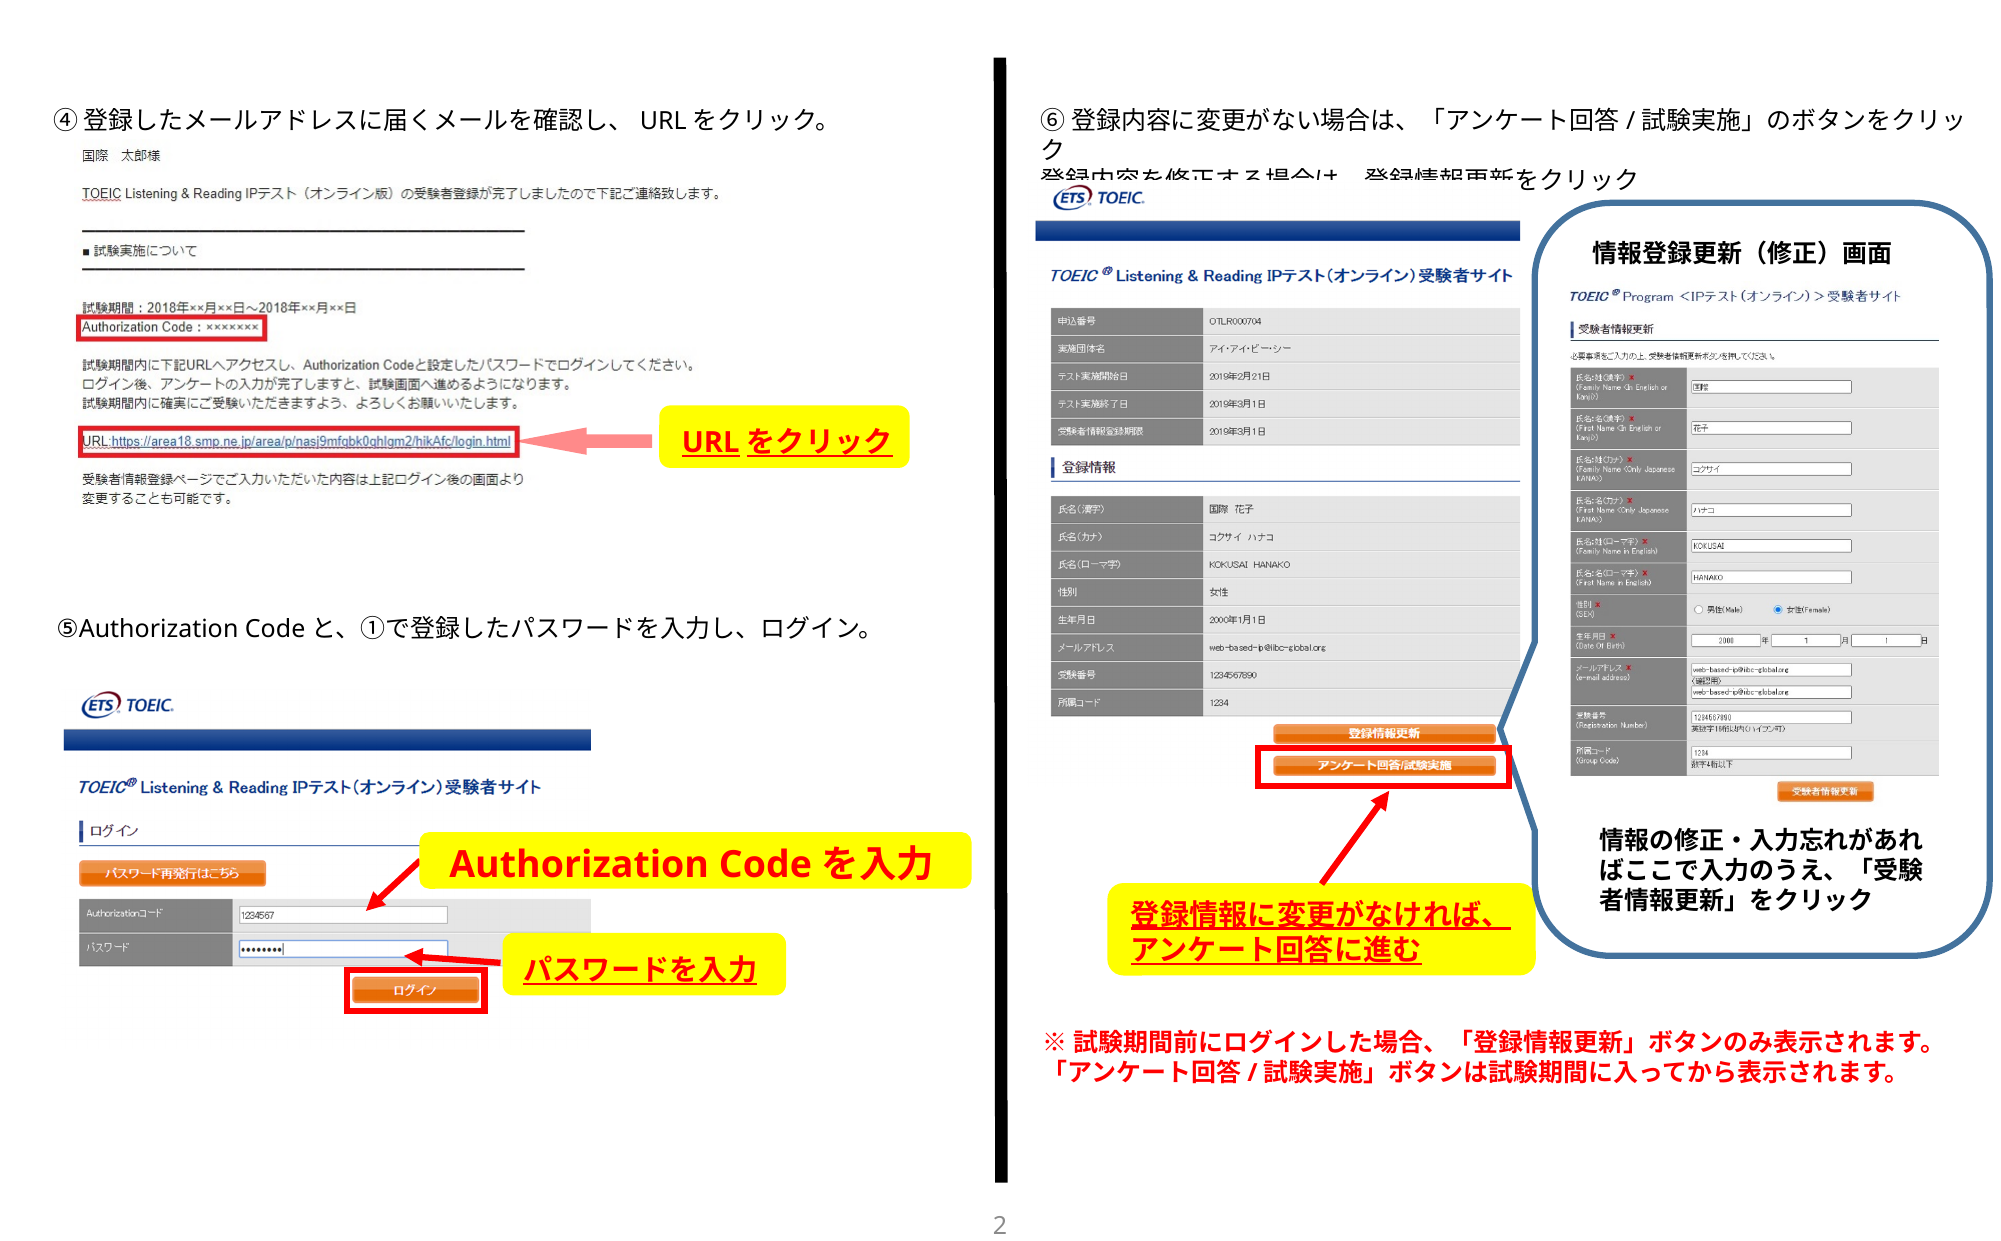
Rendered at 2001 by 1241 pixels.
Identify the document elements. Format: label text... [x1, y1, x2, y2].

text_box URLをクリック [744, 416, 935, 467]
text_box ⑤Authorization Codeと、①で登録したパスワードを入力し、ログイン。 [41, 604, 919, 650]
text_box 情報の修正・入力忘れがあればここで入力のうえ、「受験者情報更新」をクリック [1584, 817, 1955, 922]
text_box Authorization Codeを入力 [591, 832, 971, 893]
picture [1559, 281, 1939, 813]
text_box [1321, 790, 1390, 884]
text_box ④登録したメールアドレスに届くメールを確認し、URLをクリック。 [38, 96, 915, 142]
text_box パスワードを入力 [591, 943, 812, 994]
text_box [1518, 201, 1991, 957]
text_box ⑥登録内容に変更がない場合は、「アンケート回答/試験実施」のボタンをクリック 登録内容を修正する場合は、登録情報更新をクリック [1025, 96, 2000, 232]
slide_number 2 [774, 1193, 1225, 1241]
text_box [744, 405, 910, 416]
text_box 情報登録更新（修正）画面 [1577, 230, 2000, 275]
text_box [591, 932, 786, 943]
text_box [403, 955, 501, 963]
text_box ※試験期間前にログインした場合、「登録情報更新」ボタンのみ表示されます。 「アンケート回答/試験実施」ボタンは試験期間に入ってから表示されます。 [1027, 1019, 1979, 1094]
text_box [365, 860, 421, 911]
picture [1027, 180, 1521, 787]
picture [61, 689, 591, 1049]
text_box [1107, 883, 1532, 976]
text_box 登録情報に変更がなければ、 アンケート回答に進む [1116, 888, 1537, 974]
picture [74, 139, 744, 523]
